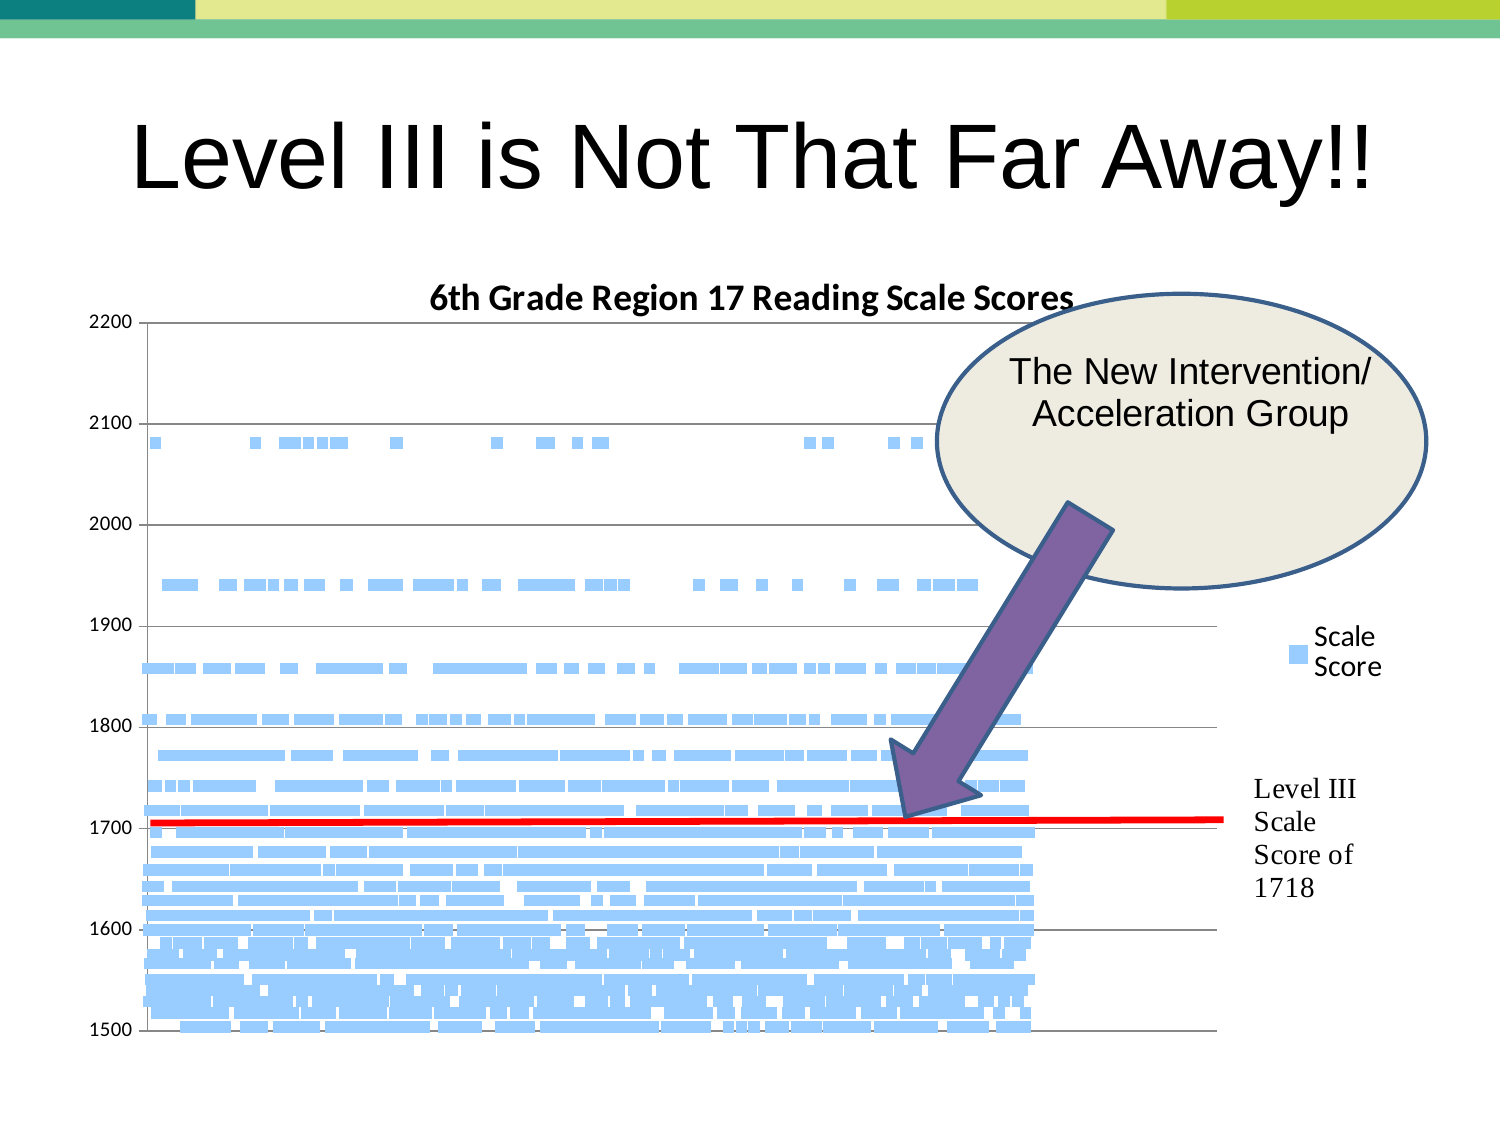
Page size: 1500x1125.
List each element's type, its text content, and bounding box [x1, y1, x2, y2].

title Level III is Not That Far Away!! [78, 58, 1429, 245]
picture [0, 0, 1500, 1125]
chart [78, 245, 1429, 1077]
